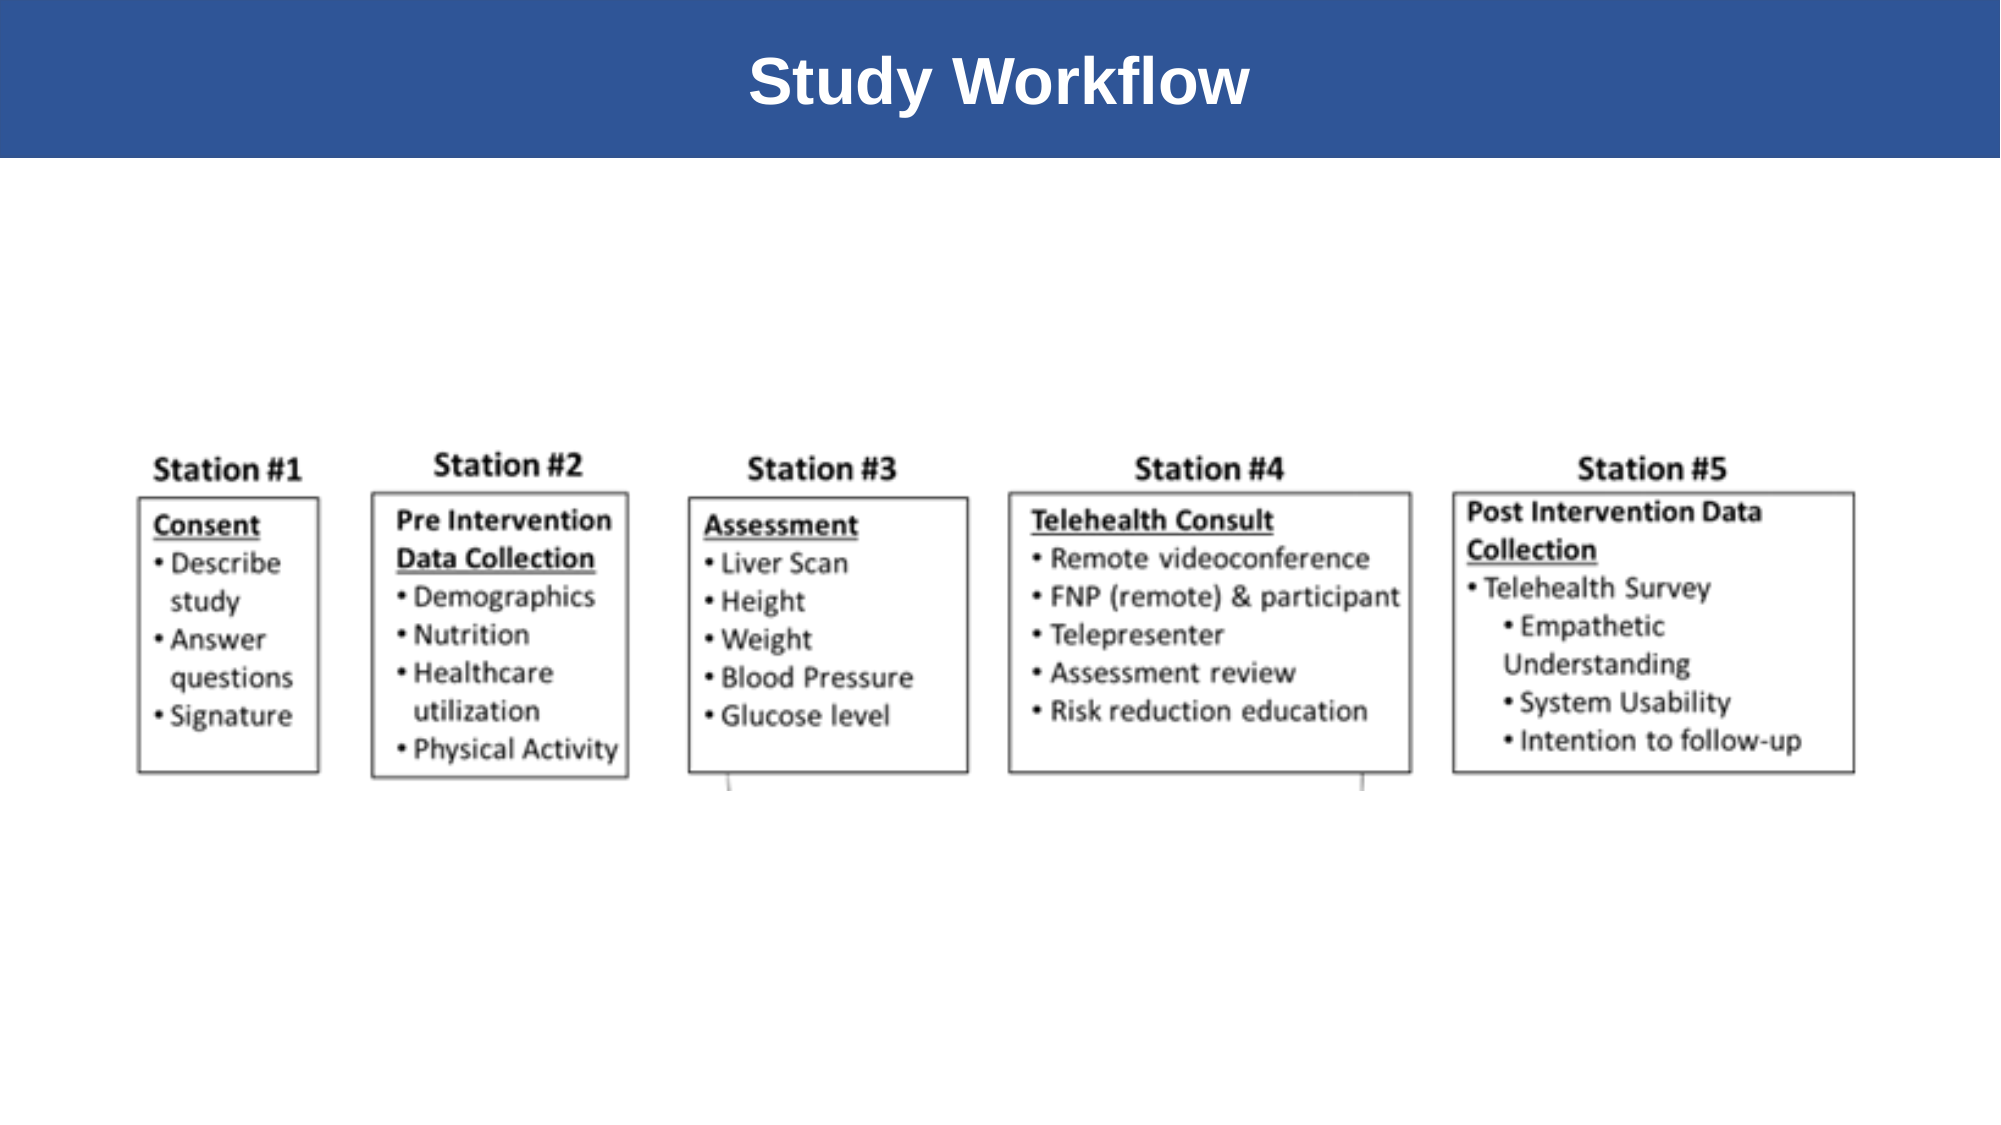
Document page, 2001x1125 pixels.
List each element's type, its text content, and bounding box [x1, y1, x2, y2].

picture [132, 431, 1868, 791]
text_box Study Workflow [0, 0, 2000, 158]
